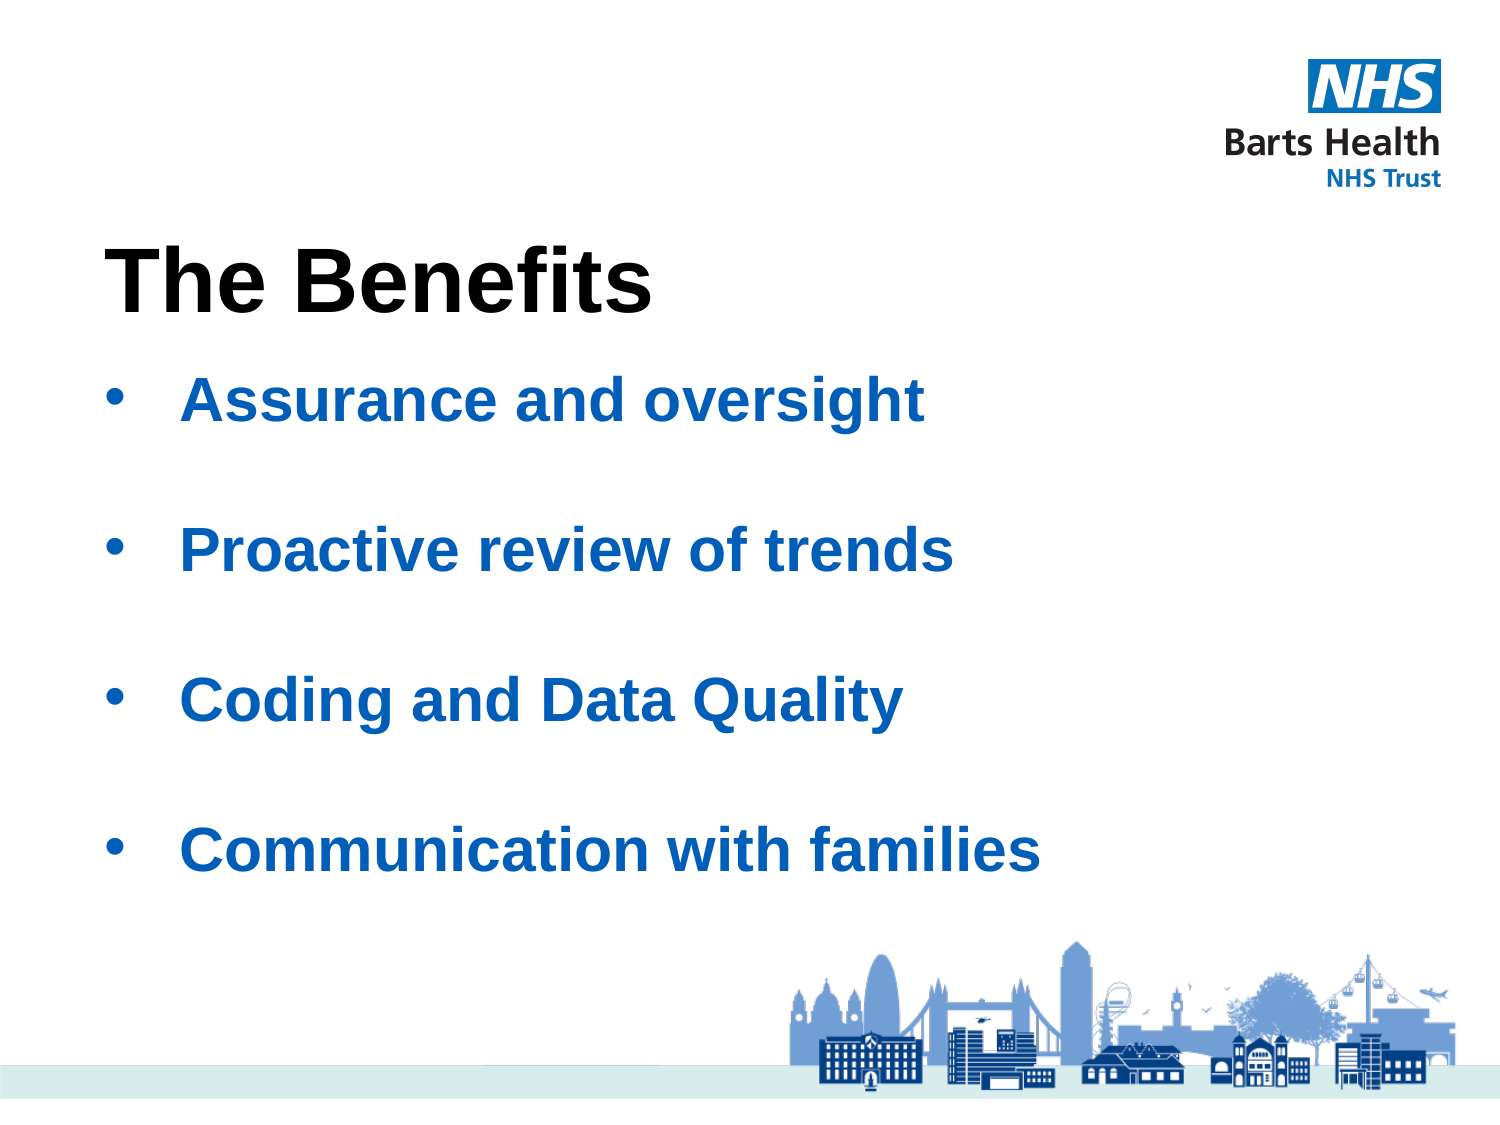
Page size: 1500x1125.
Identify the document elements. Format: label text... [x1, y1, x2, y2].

subtitle Assurance and oversight Proactive review of trends Coding and Data Quality Communication with families [104, 358, 1462, 890]
picture [1226, 59, 1441, 187]
picture [0, 913, 1500, 1125]
title The Benefits [104, 220, 1397, 332]
